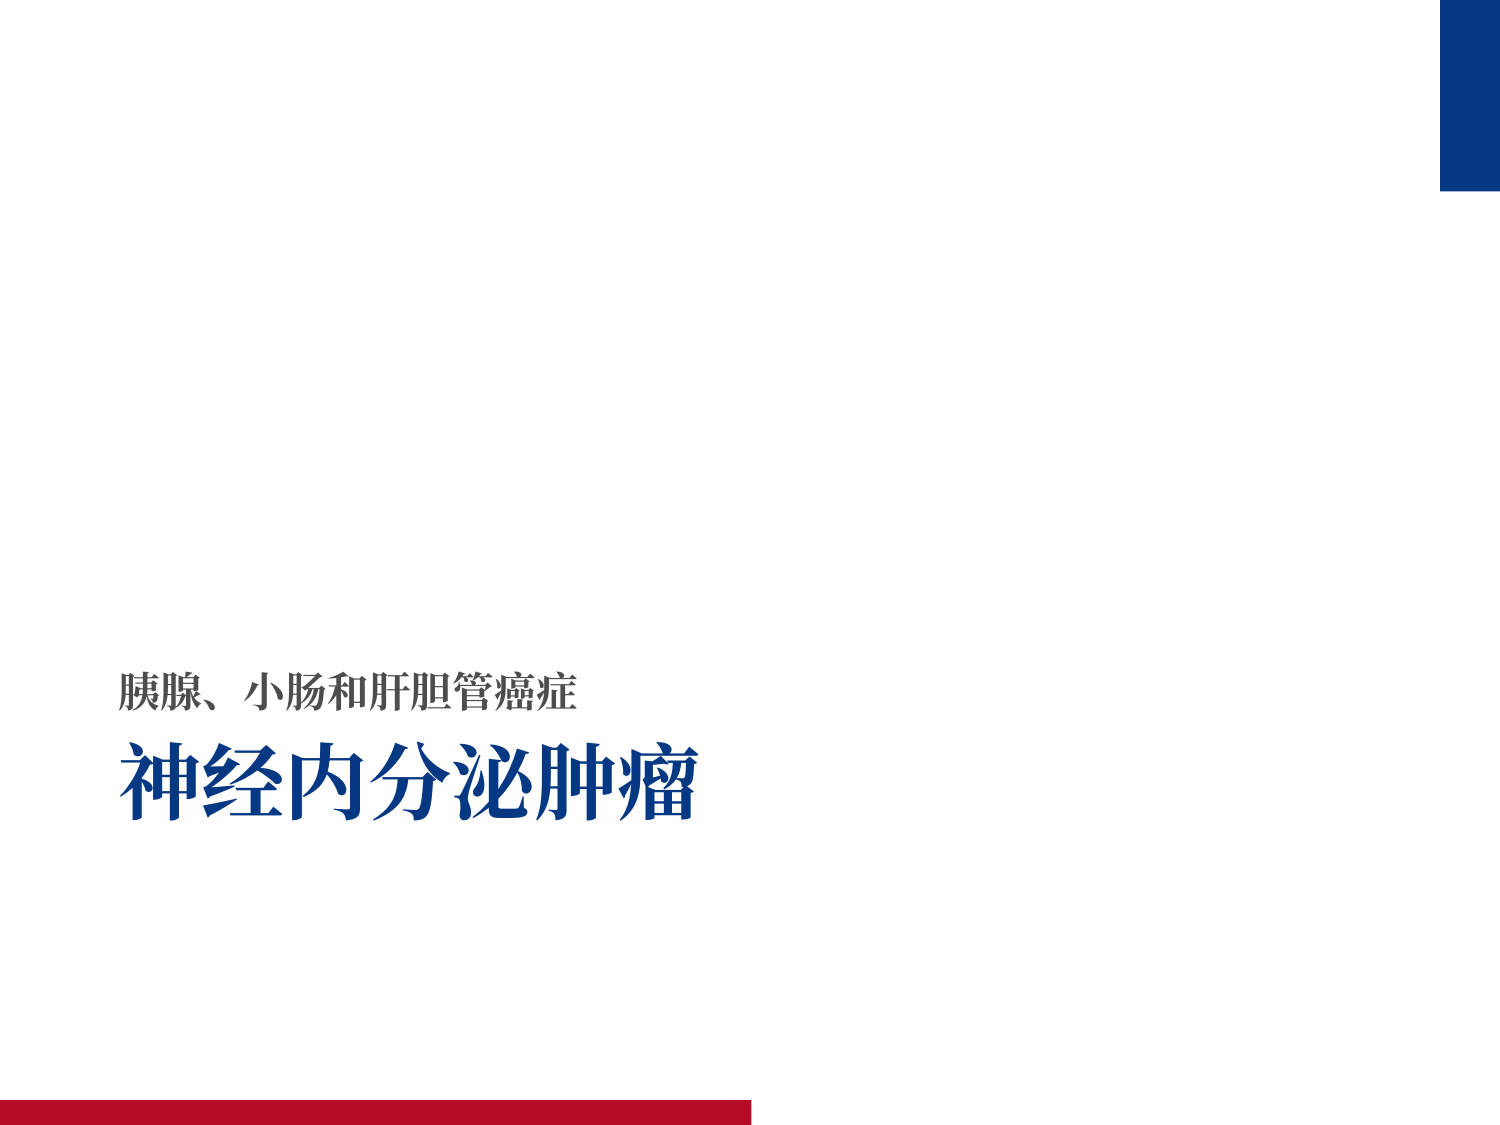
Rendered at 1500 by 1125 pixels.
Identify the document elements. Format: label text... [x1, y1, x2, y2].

title 神经内分泌肿瘤 [118, 723, 1394, 947]
list 胰腺、小肠和肝胆管癌症 [118, 476, 1394, 723]
